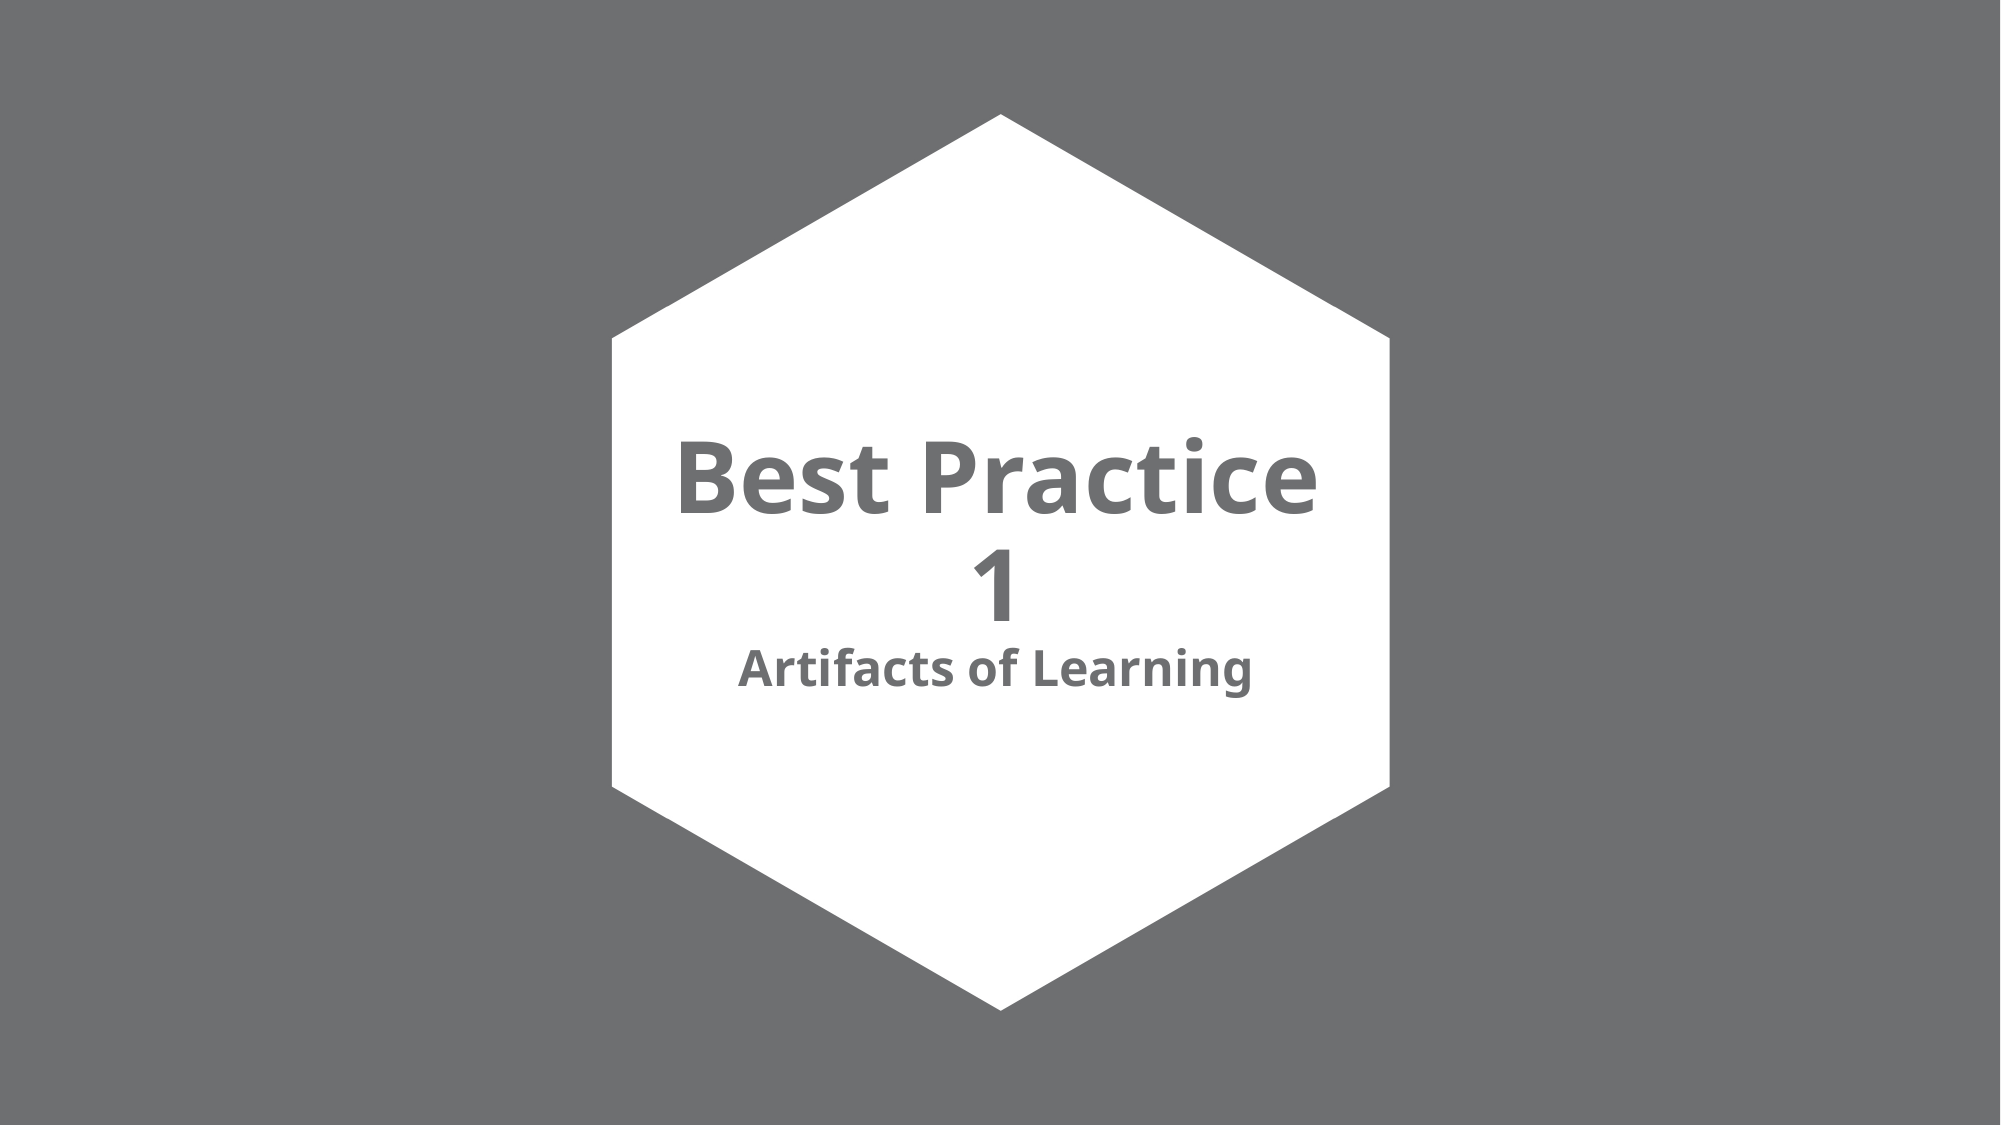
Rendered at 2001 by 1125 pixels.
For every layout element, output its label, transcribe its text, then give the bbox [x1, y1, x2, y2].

text_box Best Practice 1 Artifacts of Learning [638, 488, 1355, 637]
picture [0, 0, 2001, 1125]
